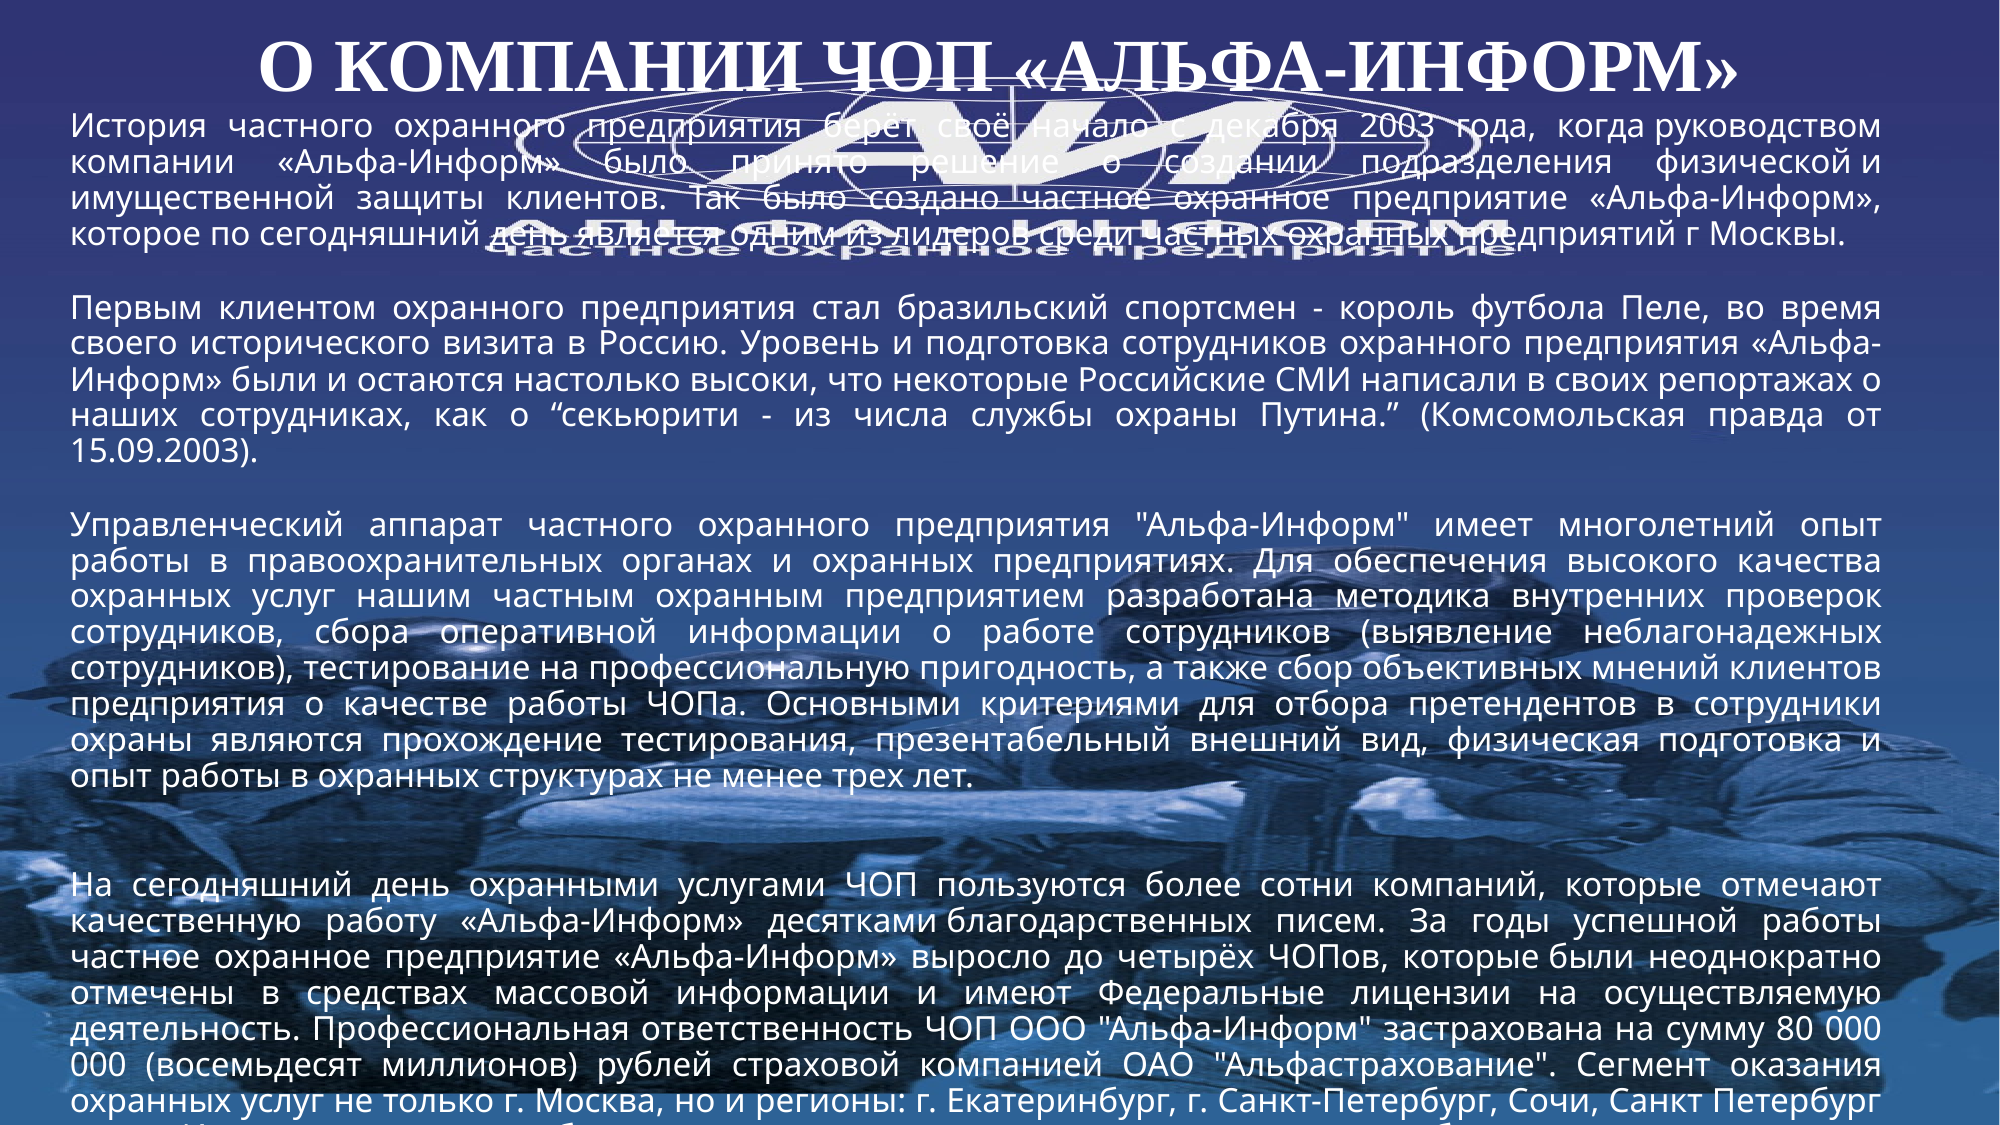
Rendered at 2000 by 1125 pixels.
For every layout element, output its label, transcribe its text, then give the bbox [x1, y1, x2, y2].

list История частного охранного предприятия берёт своё начало с декабря 2003 года, когда руководством компании «Альфа-Информ» было принято решение о создании подразделения физической и имущественной защиты клиентов. Так было создано частное охранное предприятие «Альфа-Информ», которое по сегодняшний день является одним из лидеров среди частных охранных предприятий г Москвы. Первым клиентом охранного предприятия стал бразильский спортсмен - король футбола Пеле, во время своего исторического визита в Россию. Уровень и подготовка сотрудников охранного предприятия «Альфа-Информ» были и остаются настолько высоки, что некоторые Российские СМИ написали в своих репортажах о наших сотрудниках, как о “секьюрити - из числа службы охраны Путина.” (Комсомольская правда от 15.09.2003). Управленческий аппарат частного охранного предприятия "Альфа-Информ" имеет многолетний опыт работы в правоохранительных органах и охранных предприятиях. Для обеспечения высокого качества охранных услуг нашим частным охранным предприятием разработана методика внутренних проверок сотрудников, сбора оперативной информации о работе сотрудников (выявление неблагонадежных сотрудников), тестирование на профессиональную пригодность, а также сбор объективных мнений клиентов предприятия о качестве работы ЧОПа. Основными критериями для отбора претендентов в сотрудники охраны являются прохождение тестирования, презентабельный внешний вид, физическая подготовка и опыт работы в охранных структурах не менее трех лет. На сегодняшний день охранными услугами ЧОП пользуются более сотни компаний, которые отмечают качественную работу «Альфа-Информ» десятками благодарственных писем. За годы успешной работы частное охранное предприятие «Альфа-Информ» выросло до четырёх ЧОПов, которые были неоднократно отмечены в средствах массовой информации и имеют Федеральные лицензии на осуществляемую деятельность. Профессиональная ответственность ЧОП ООО "Альфа-Информ" застрахована на сумму 80 000 000 (восемьдесят миллионов) рублей страховой компанией ОАО "Альфастрахование". Сегмент оказания охранных услуг не только г. Москва, но и регионы: г. Екатеринбург, г. Санкт-Петербург, Сочи, Санкт Петербург и т.д. Имея в своих рядах более шестисот лицензированных сотрудников и более семидесяти единиц огнестрельного служебного оружия, ЧОП «Альфа-Информ» выполнит работу любой сложности в любом регионе РФ. [54, 101, 1900, 967]
picture [0, 0, 2000, 1125]
title О КОМПАНИИ ЧОП «АЛЬФА-ИНФОРМ» [99, 19, 1900, 101]
